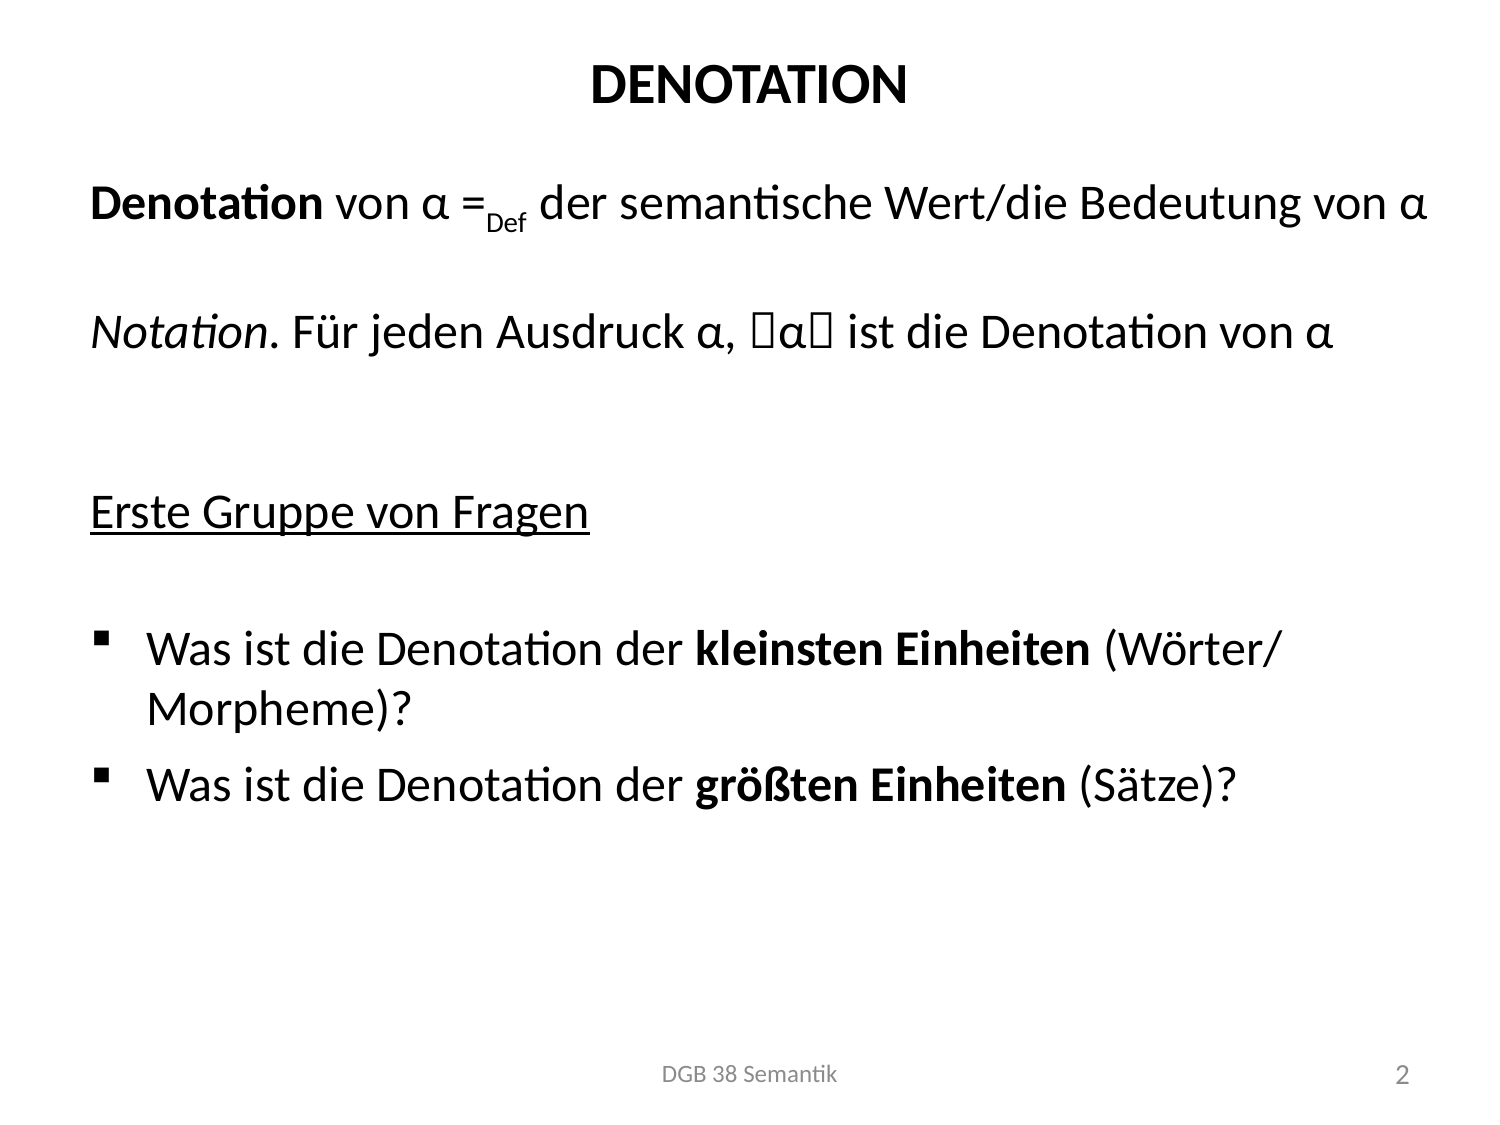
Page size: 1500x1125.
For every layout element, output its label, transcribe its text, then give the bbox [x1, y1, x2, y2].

title Denotation [75, 24, 1425, 136]
footer DGB 38 Semantik [512, 1042, 988, 1103]
list Denotation von α =Def der semantische Wert/die Bedeutung von α Notation. Für jeden Ausdruck α, α ist die Denotation von α Erste Gruppe von Fragen Was ist die Denotation der kleinsten Einheiten (Wörter/ Morpheme)? Was ist die Denotation der größten Einheiten (Sätze)? [75, 162, 1463, 1025]
slide_number 2 [1074, 1042, 1425, 1103]
